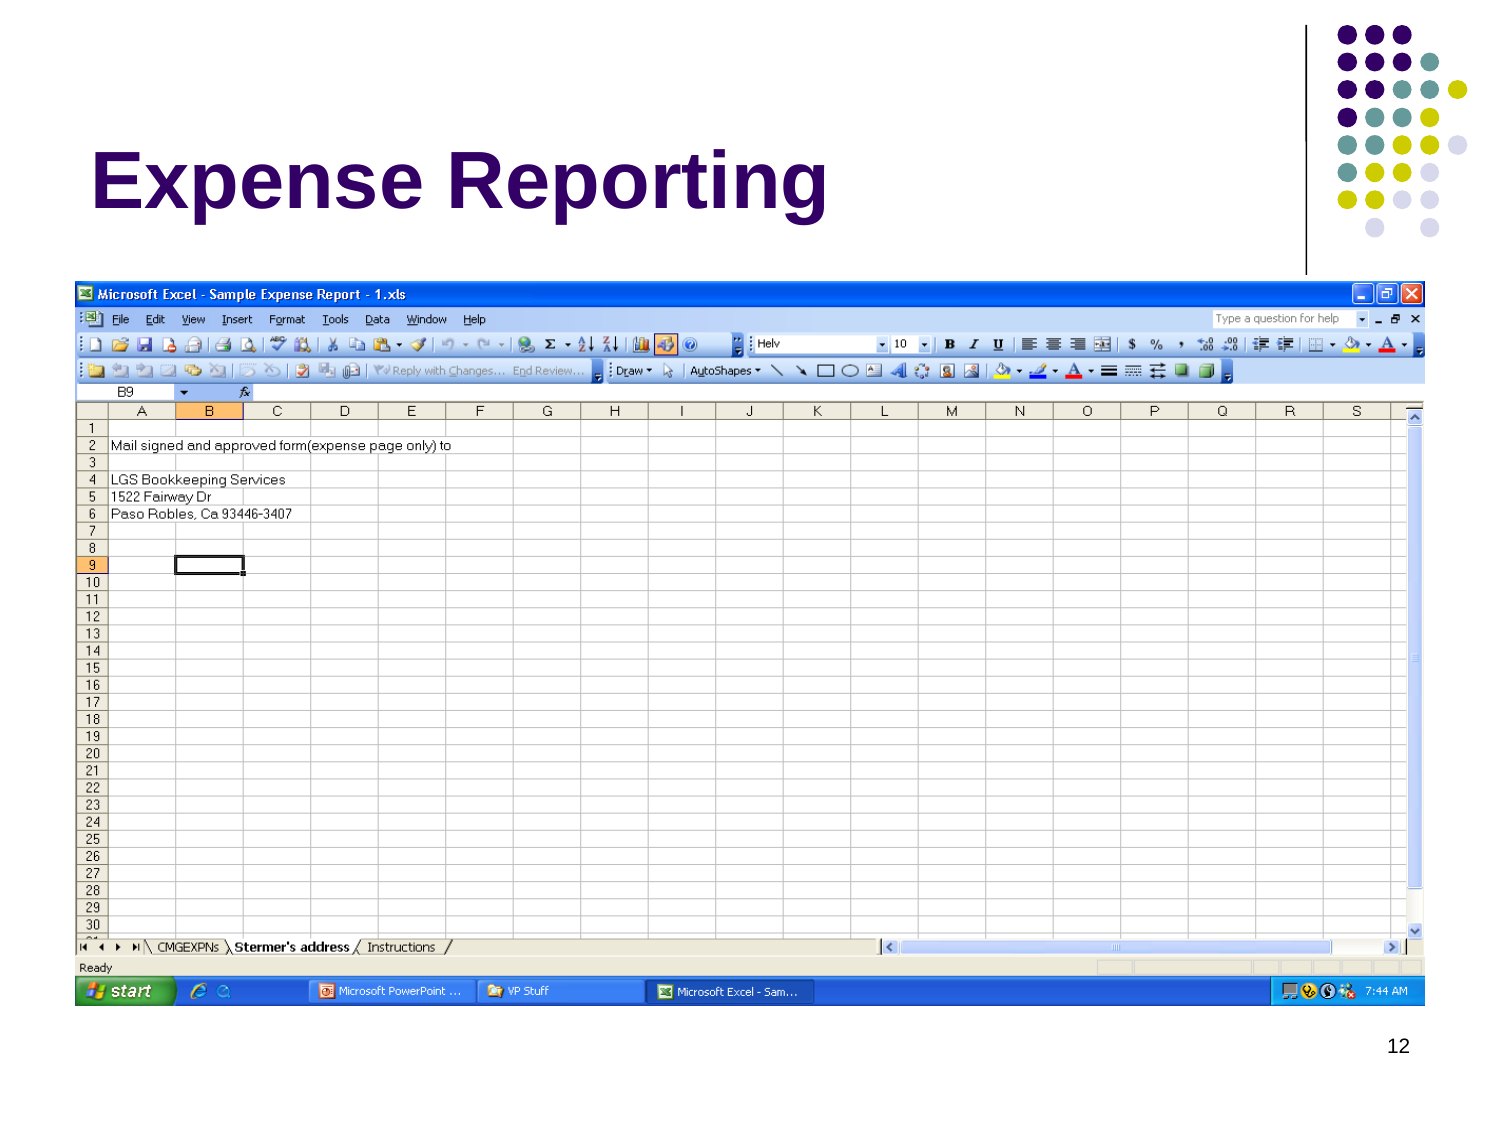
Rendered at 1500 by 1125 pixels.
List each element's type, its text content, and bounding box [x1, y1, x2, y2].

title Expense Reporting [74, 19, 1313, 233]
slide_number 12 [1074, 1024, 1426, 1101]
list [74, 281, 1426, 1006]
